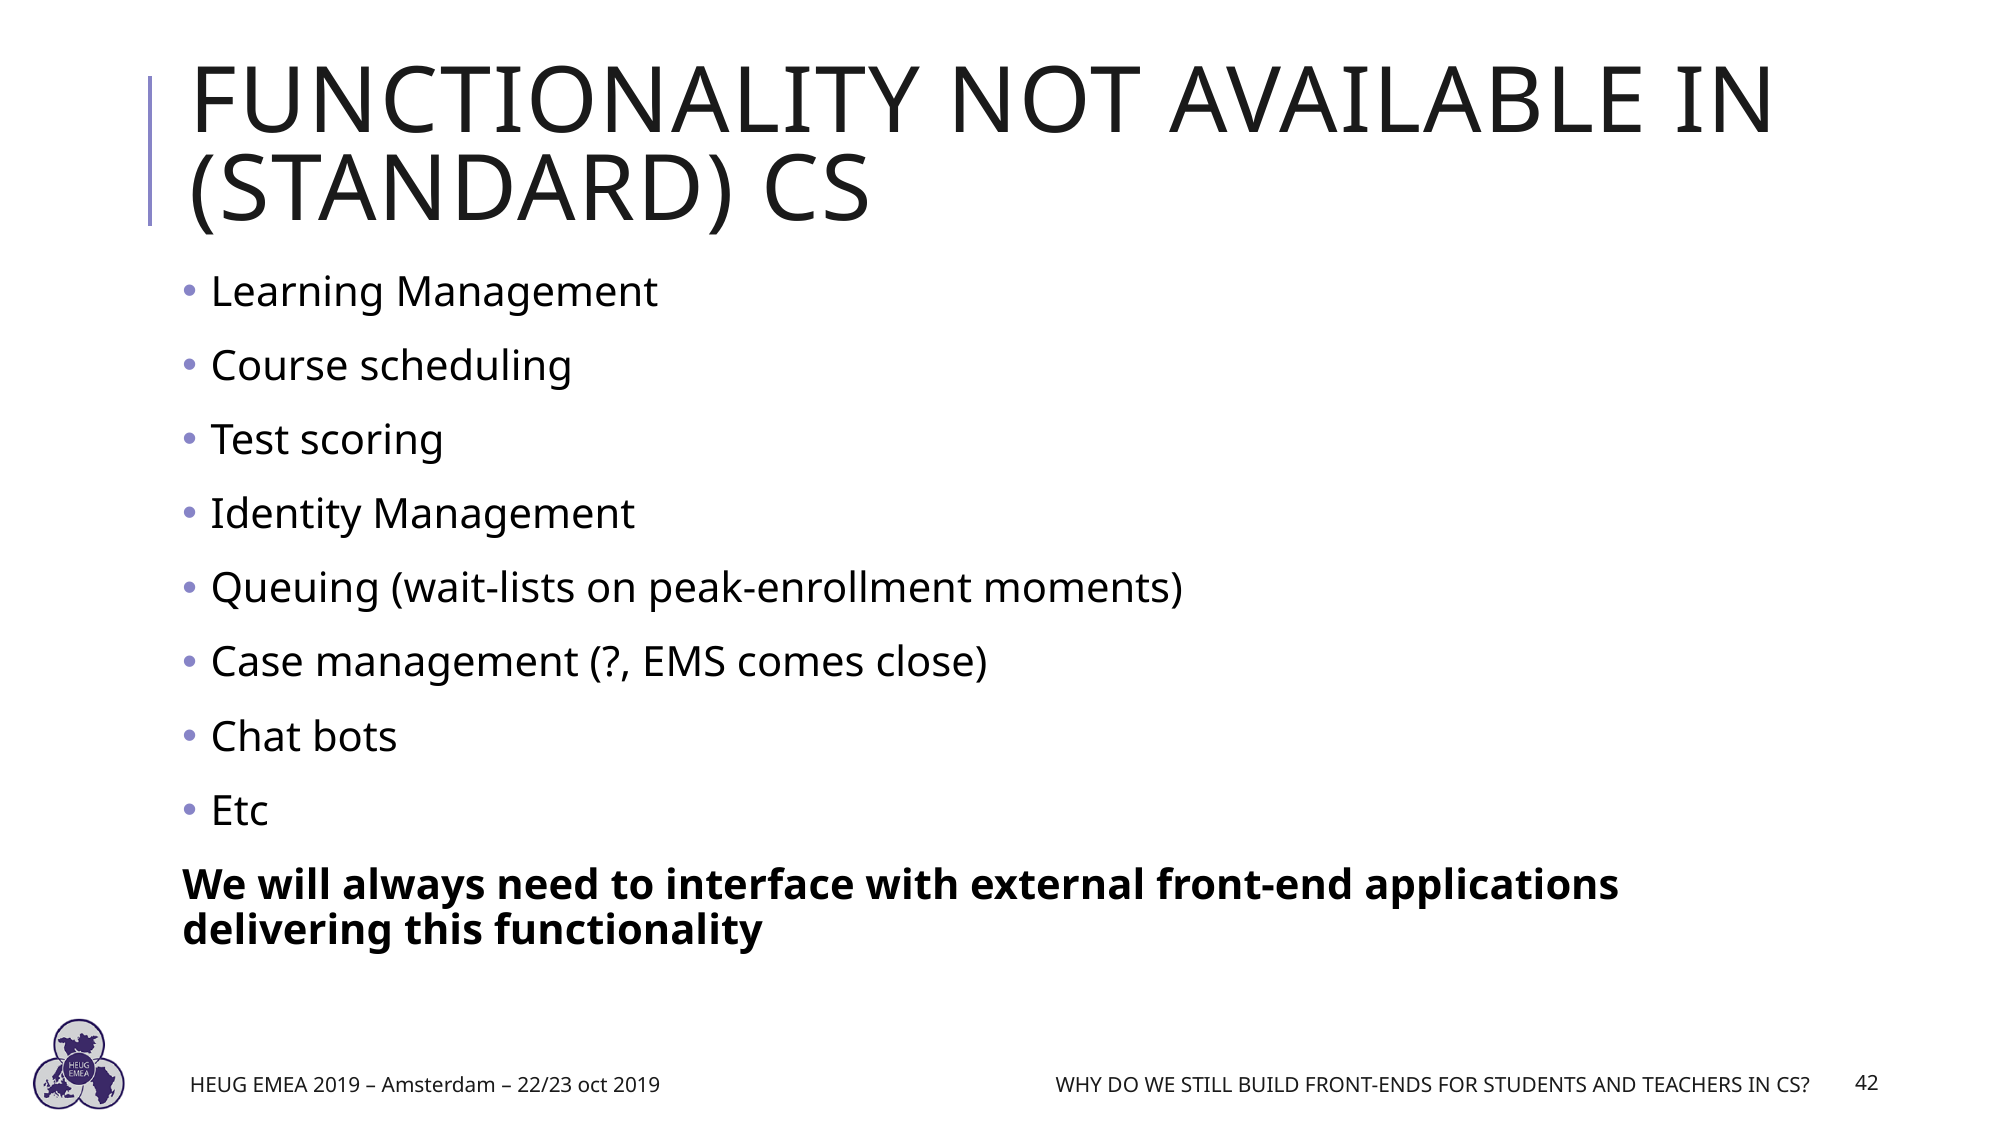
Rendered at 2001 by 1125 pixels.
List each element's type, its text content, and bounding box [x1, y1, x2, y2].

slide_number 42 [1840, 1061, 1938, 1107]
title Functionality not available in (standard) CS [174, 75, 1825, 225]
list Learning Management Course scheduling Test scoring Identity Management Queuing (wait-lists on peak-enrollment moments) Case management (?, EMS comes close) Chat bots Etc We will always need to interface with external front-end applications delivering this functionality [174, 262, 1825, 1013]
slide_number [174, 1061, 763, 1107]
picture [32, 1017, 125, 1111]
footer Why do we still build front-ends for students and teachers in CS? [924, 1061, 1825, 1107]
